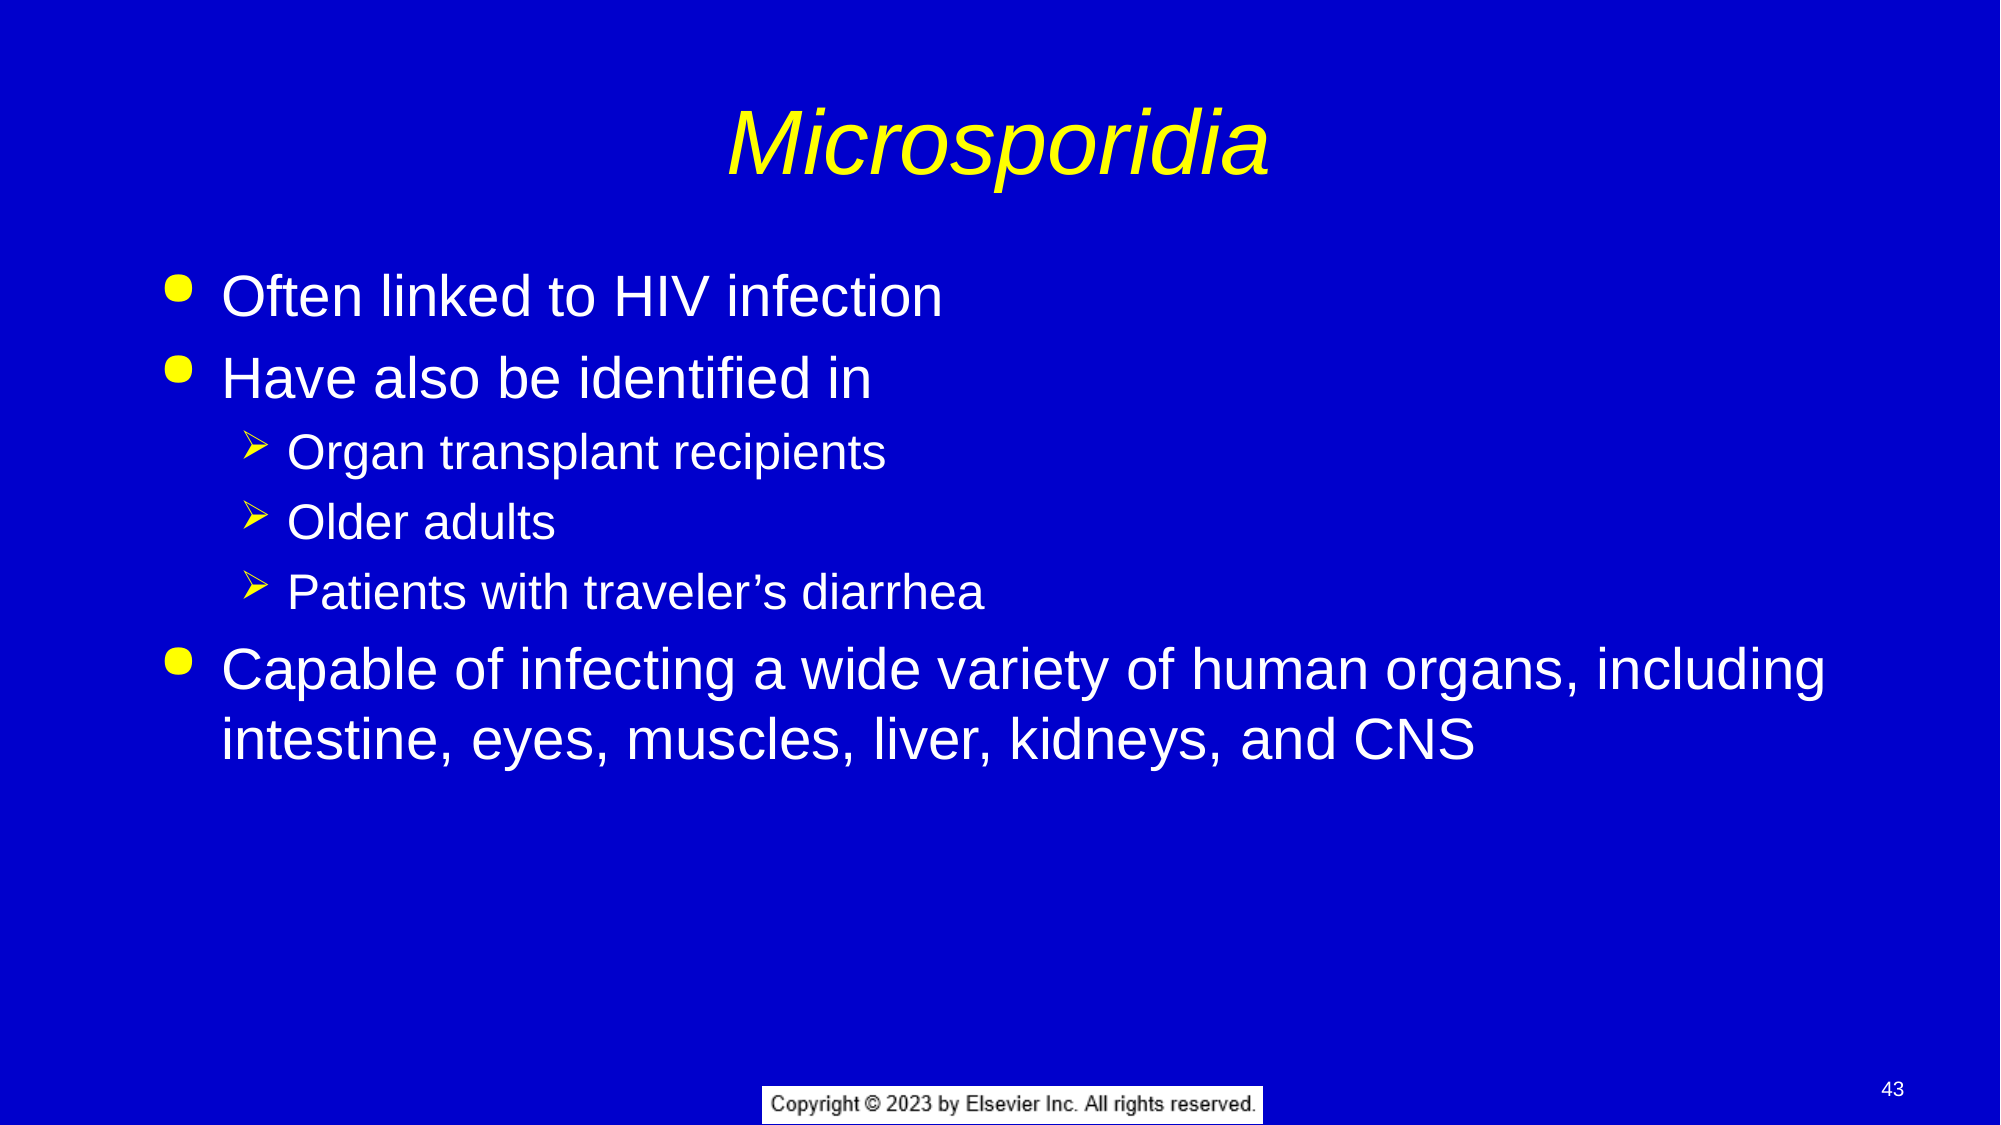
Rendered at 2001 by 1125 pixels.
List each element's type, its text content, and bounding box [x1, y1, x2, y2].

list Often linked to HIV infection Have also be identified in Organ transplant recipients Older adults Patients with traveler’s diarrhea Capable of infecting a wide variety of human organs, including intestine, eyes, muscles, liver, kidneys, and CNS [149, 249, 1851, 982]
title Microsporidia [149, 37, 1851, 238]
picture [762, 1086, 1263, 1124]
